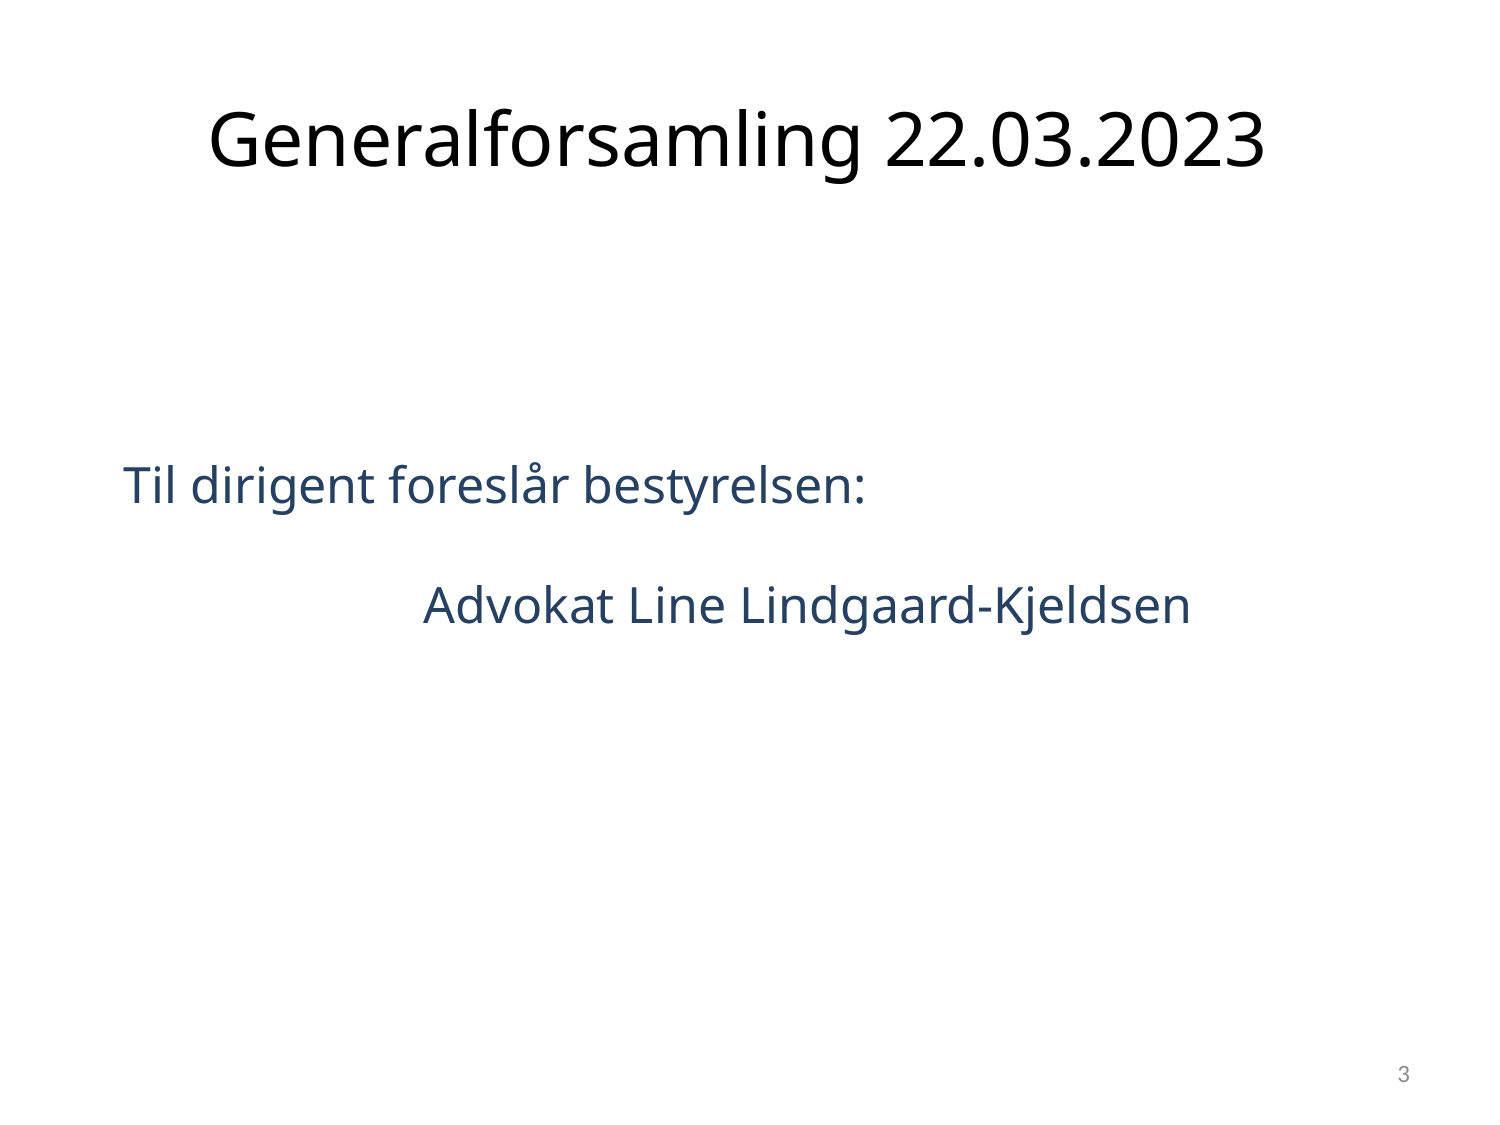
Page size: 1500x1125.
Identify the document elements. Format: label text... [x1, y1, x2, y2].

text_box Til dirigent foreslår bestyrelsen: Advokat Line Lindgaard-Kjeldsen [123, 326, 1459, 948]
slide_number 3 [1074, 1042, 1425, 1103]
title Generalforsamling 22.03.2023 [100, 42, 1376, 231]
